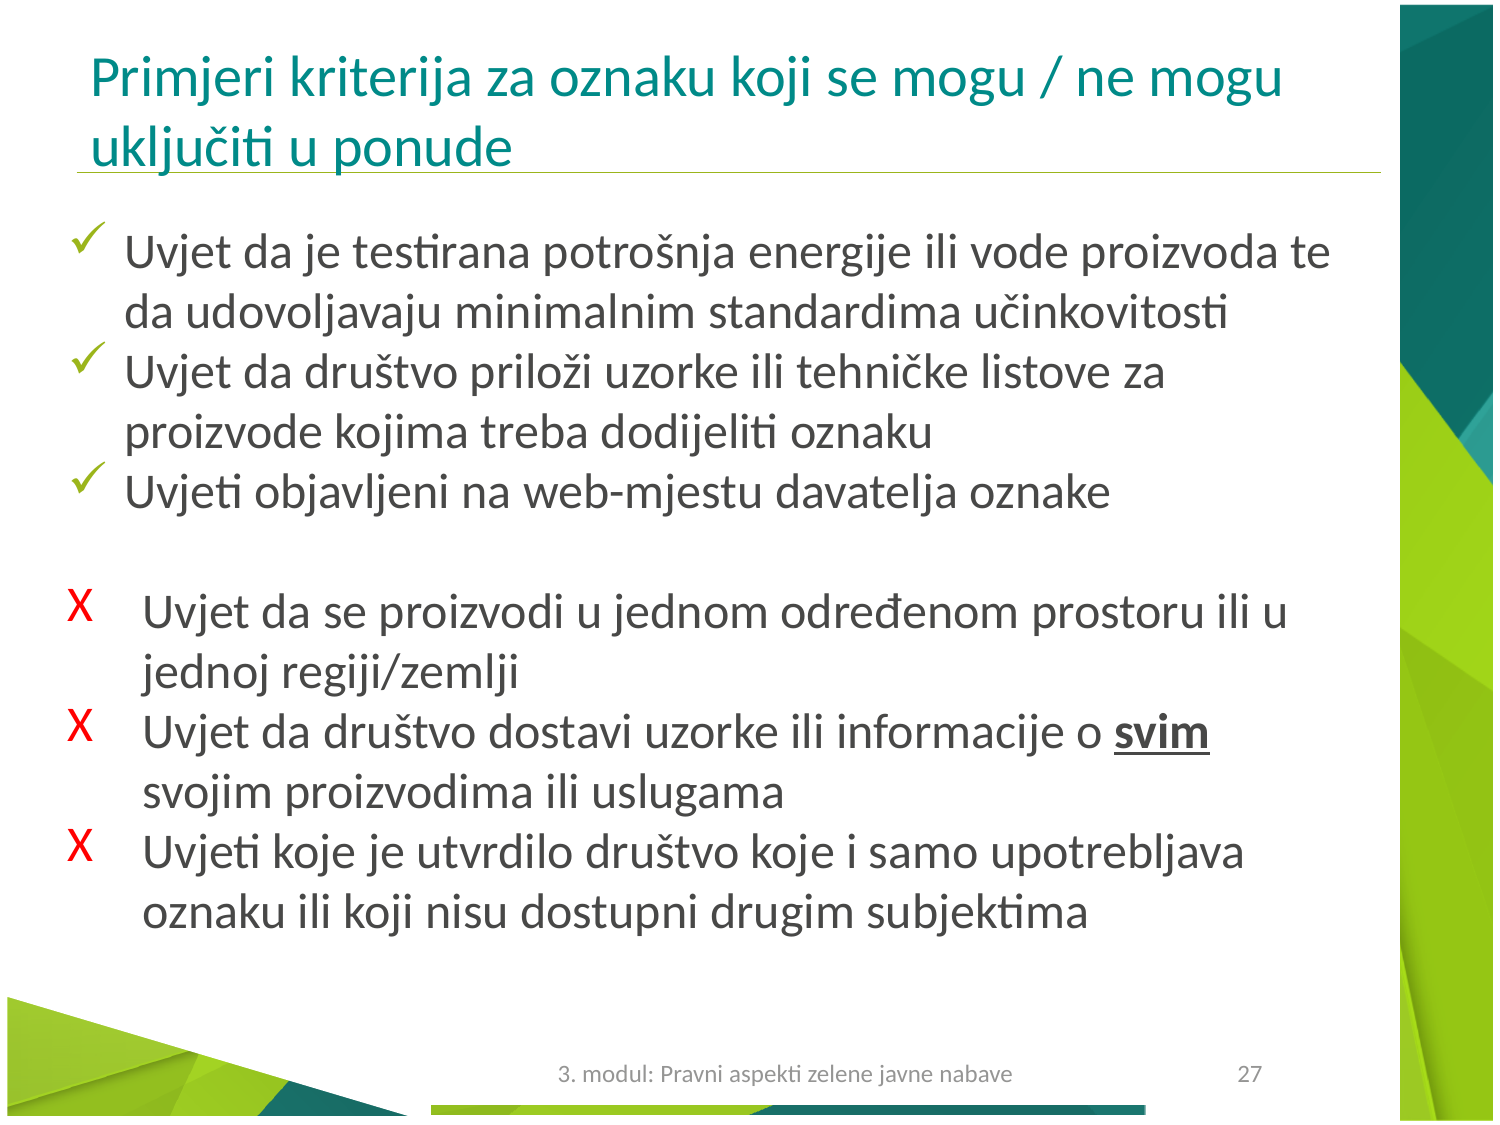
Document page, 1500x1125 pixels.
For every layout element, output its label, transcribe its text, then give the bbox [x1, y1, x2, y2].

picture [431, 1105, 1146, 1115]
title Primjeri kriterija za oznaku koji se mogu / ne mogu uključiti u ponude [75, 45, 1388, 172]
picture [8, 998, 404, 1116]
slide_number 27 [1074, 1042, 1425, 1103]
text_box Uvjet da je testirana potrošnja energije ili vode proizvoda te da udovoljavaju minimalnim standardima učinkovitosti Uvjet da društvo priloži uzorke ili tehničke listove za proizvode kojima treba dodijeliti oznaku Uvjeti objavljeni na web-mjestu davatelja oznake Uvjet da se proizvodi u jednom određenom prostoru ili u jednoj regiji/zemlji Uvjet da društvo dostavi uzorke ili informacije o svim svojim proizvodima ili uslugama Uvjeti koje je utvrdilo društvo koje i samo upotrebljava oznaku ili koji nisu dostupni drugim subjektima [53, 211, 1353, 947]
footer 3. modul: Pravni aspekti zelene javne nabave [431, 1042, 1074, 1103]
picture [1400, 6, 1493, 1120]
list [75, 211, 1388, 976]
